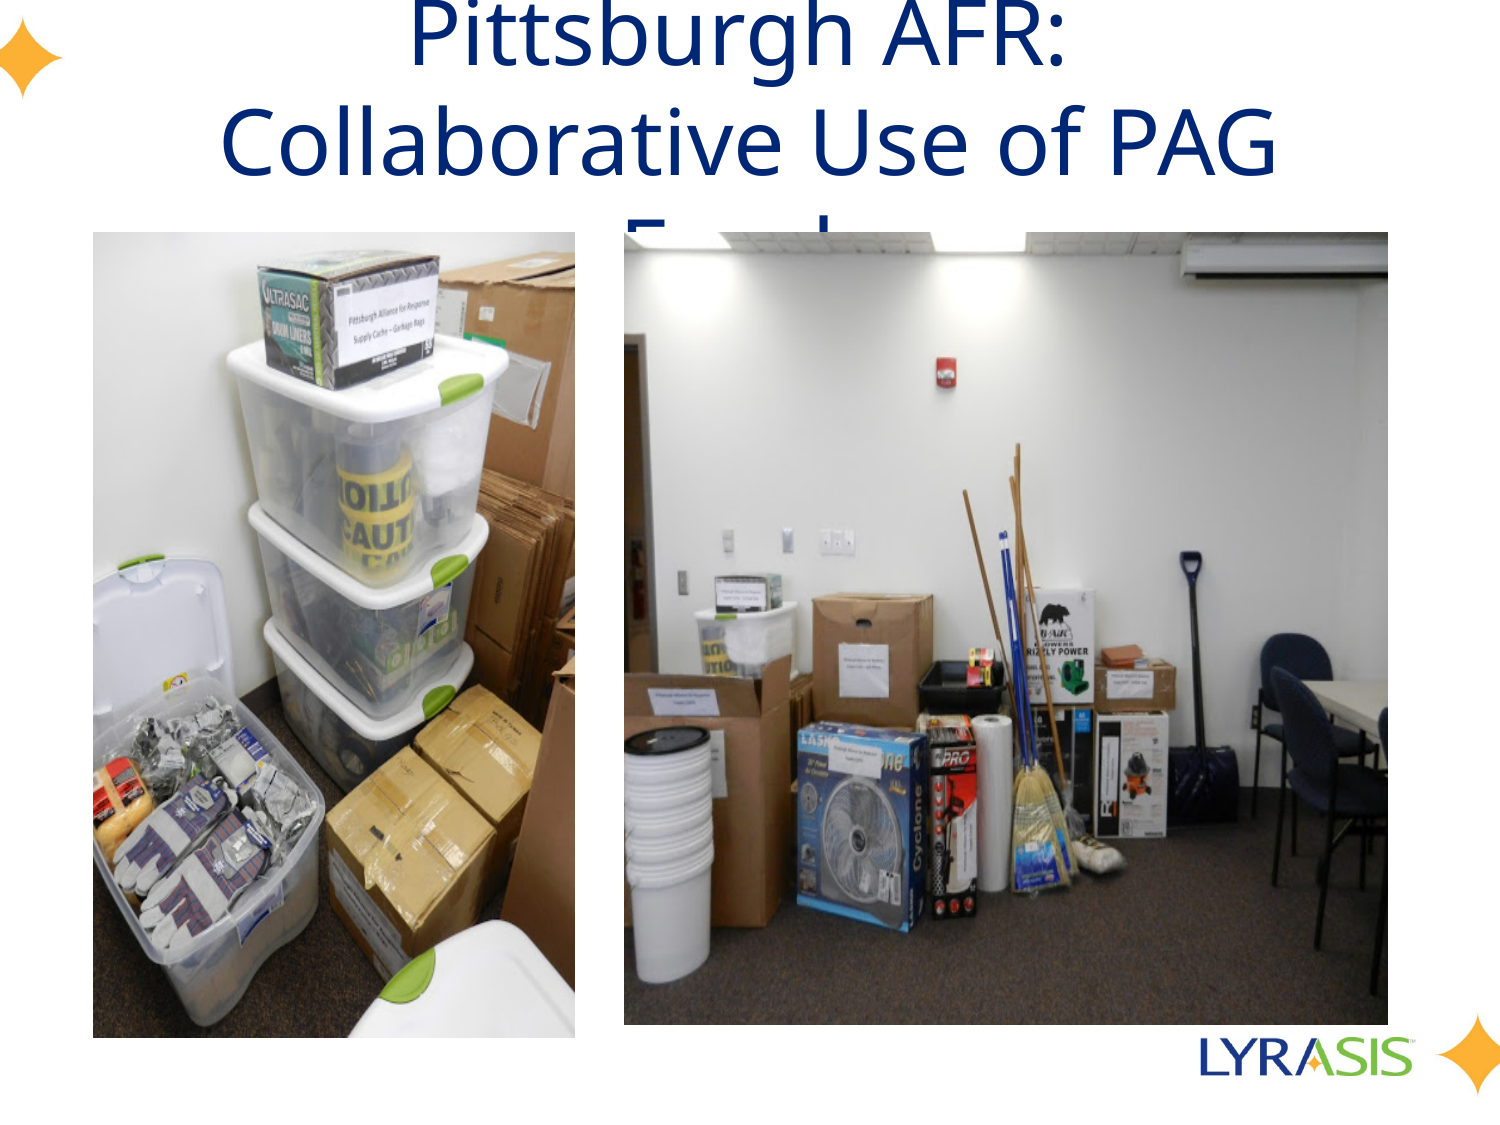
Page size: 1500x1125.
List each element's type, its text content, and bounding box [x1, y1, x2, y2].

picture [93, 232, 576, 1039]
picture [1435, 1012, 1500, 1097]
picture [0, 15, 65, 100]
picture [1200, 1037, 1416, 1076]
title Pittsburgh AFR: Collaborative Use of PAG Funds [75, 45, 1425, 233]
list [624, 232, 1388, 1026]
